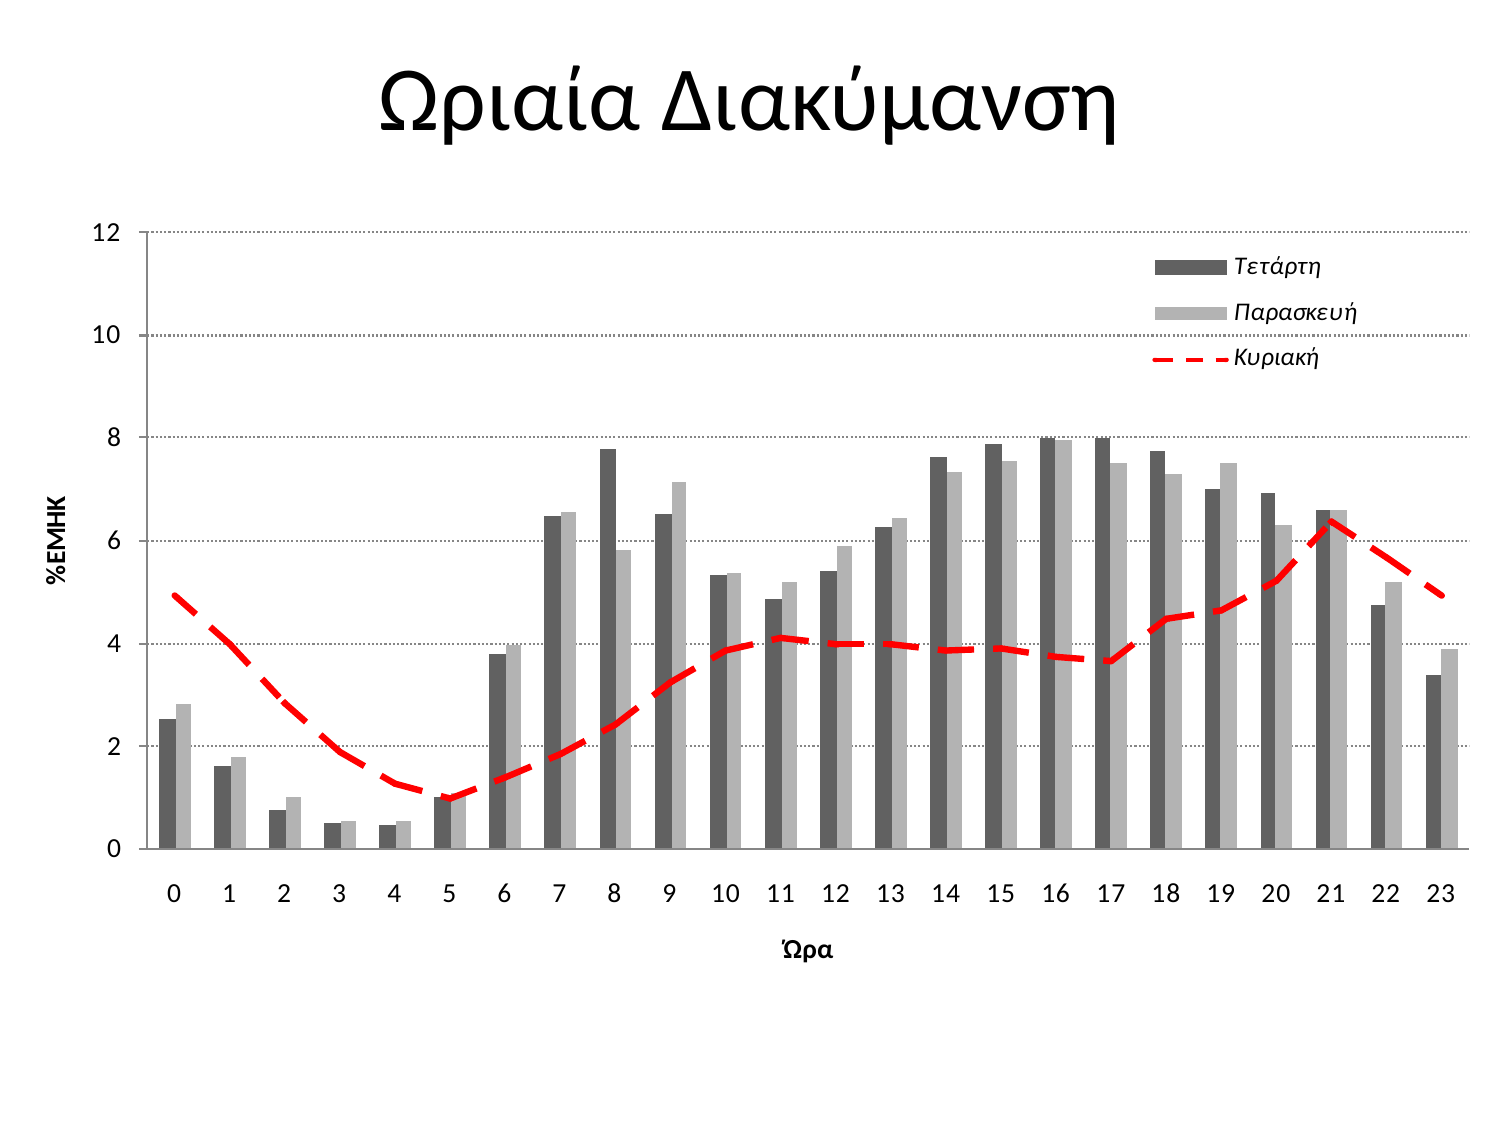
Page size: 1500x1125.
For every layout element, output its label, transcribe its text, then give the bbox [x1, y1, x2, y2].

title Ωριαία Διακύμανση [0, 0, 1500, 188]
picture [0, 198, 1500, 1001]
